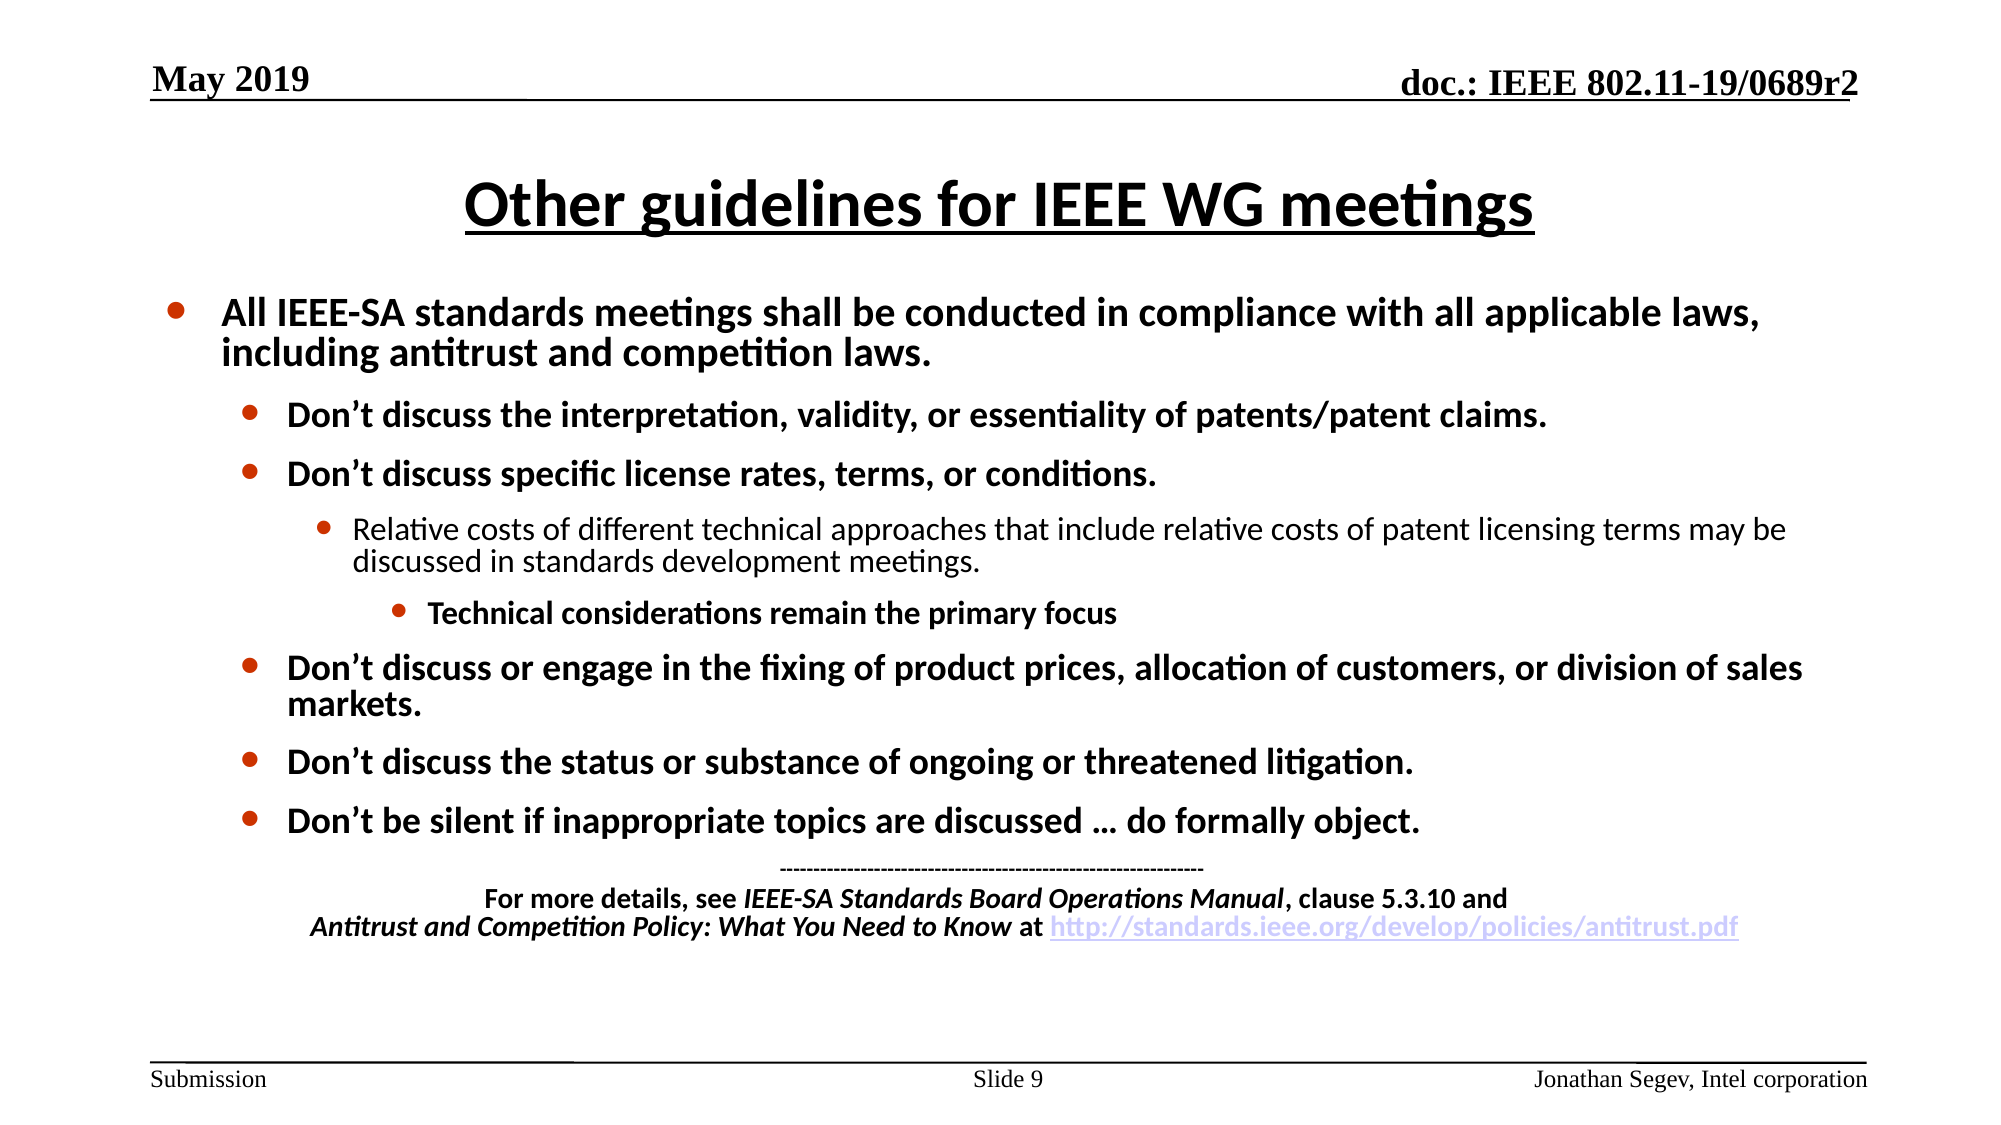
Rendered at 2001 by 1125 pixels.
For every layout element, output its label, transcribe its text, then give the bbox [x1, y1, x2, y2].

list All IEEE-SA standards meetings shall be conducted in compliance with all applicable laws, including antitrust and competition laws. Don’t discuss the interpretation, validity, or essentiality of patents/patent claims. Don’t discuss specific license rates, terms, or conditions. Relative costs of different technical approaches that include relative costs of patent licensing terms may be discussed in standards development meetings. Technical considerations remain the primary focus Don’t discuss or engage in the fixing of product prices, allocation of customers, or division of sales markets. Don’t discuss the status or substance of ongoing or threatened litigation. Don’t be silent if inappropriate topics are discussed … do formally object. --------------------------------------------------------------- For more details, see IEEE-SA Standards Board Operations Manual, clause 5.3.10 and Antitrust and Competition Policy: What You Need to Know at http://standards.ieee.org/develop/policies/antitrust.pdf [149, 286, 1850, 1000]
title Other guidelines for IEEE WG meetings [149, 112, 1850, 286]
footer Jonathan Segev, Intel corporation [1171, 1061, 1869, 1093]
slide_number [152, 54, 563, 100]
slide_number Slide 9 [950, 1061, 1067, 1123]
